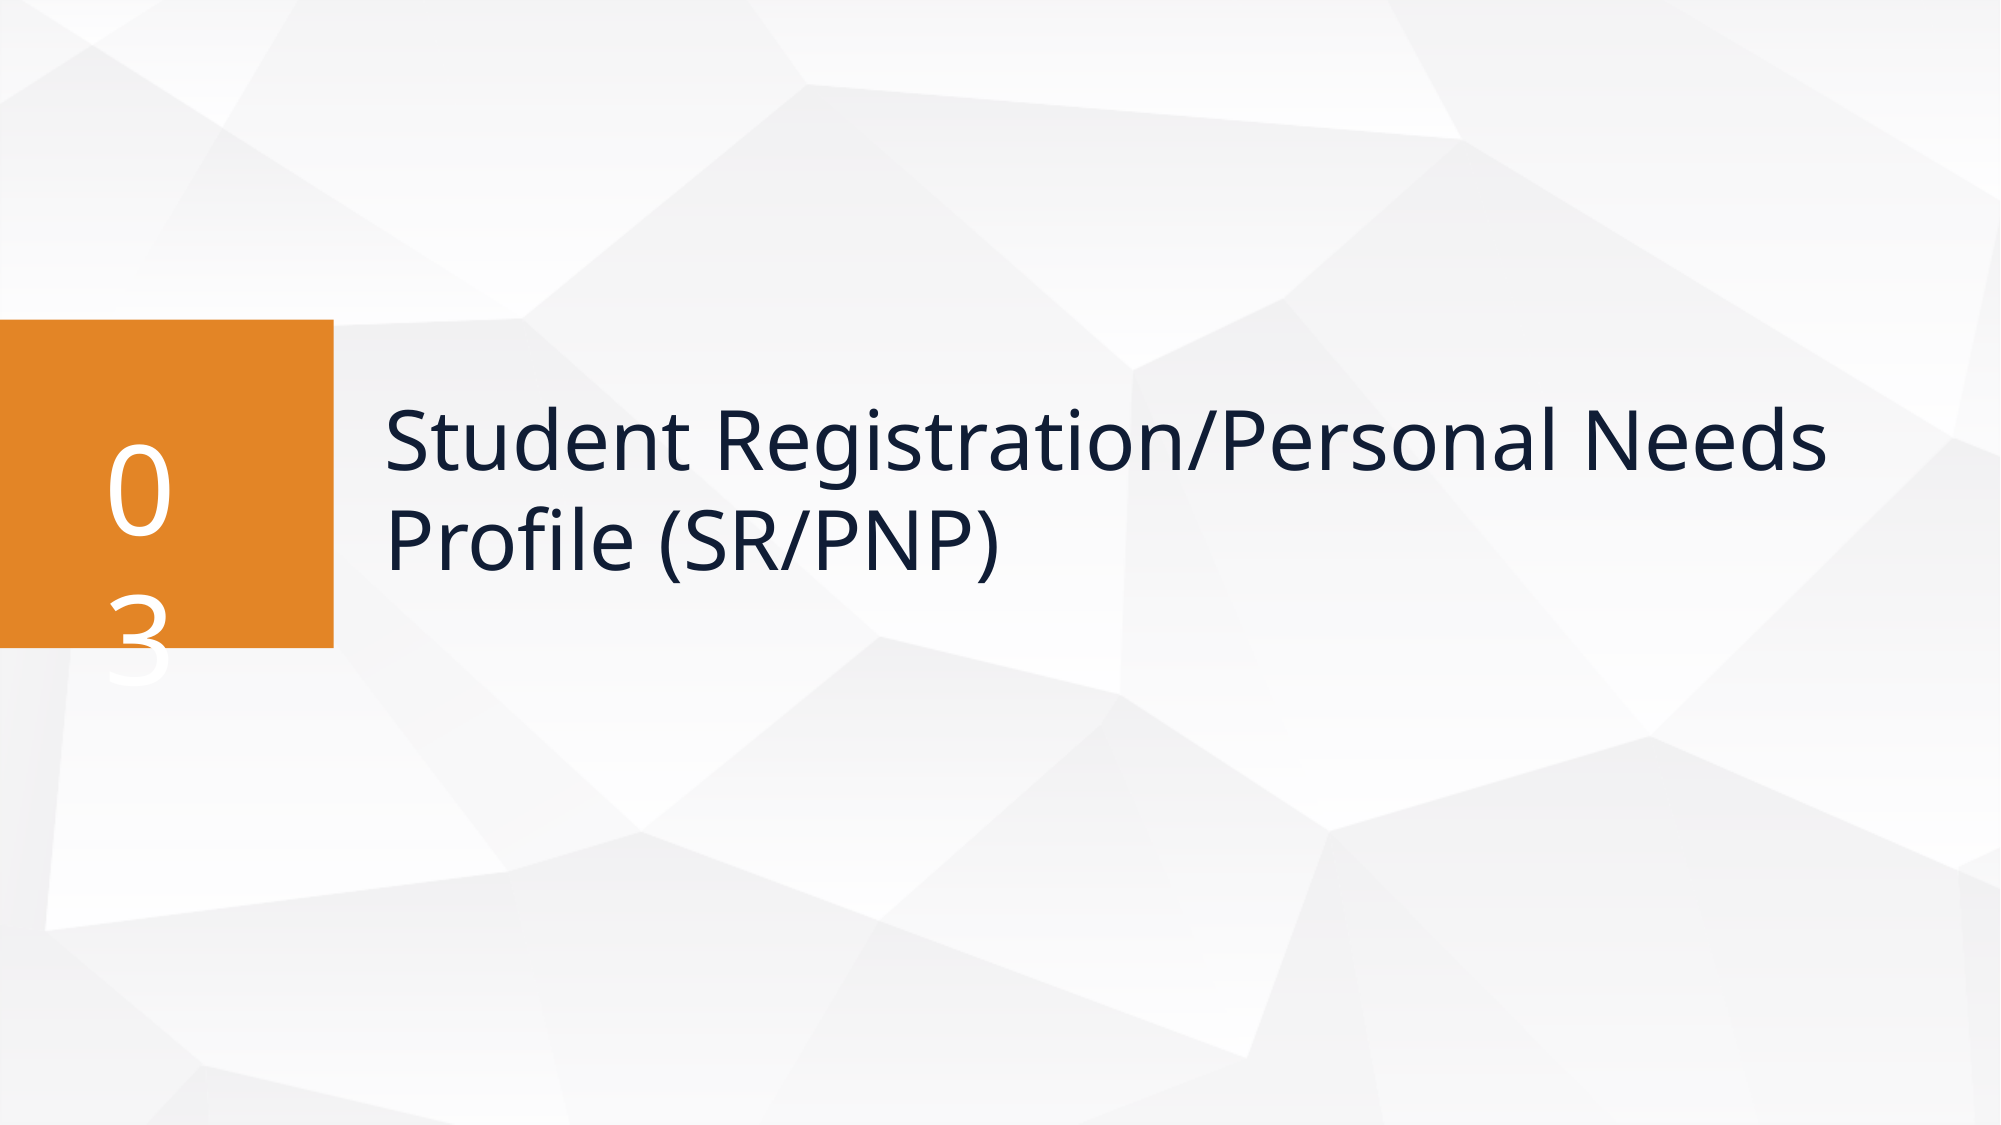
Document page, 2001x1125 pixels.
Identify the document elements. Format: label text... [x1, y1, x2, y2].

text_box Student Registration/Personal Needs Profile (SR/PNP) [370, 322, 1979, 651]
picture [0, 0, 2001, 1125]
text_box 03 [90, 403, 262, 719]
